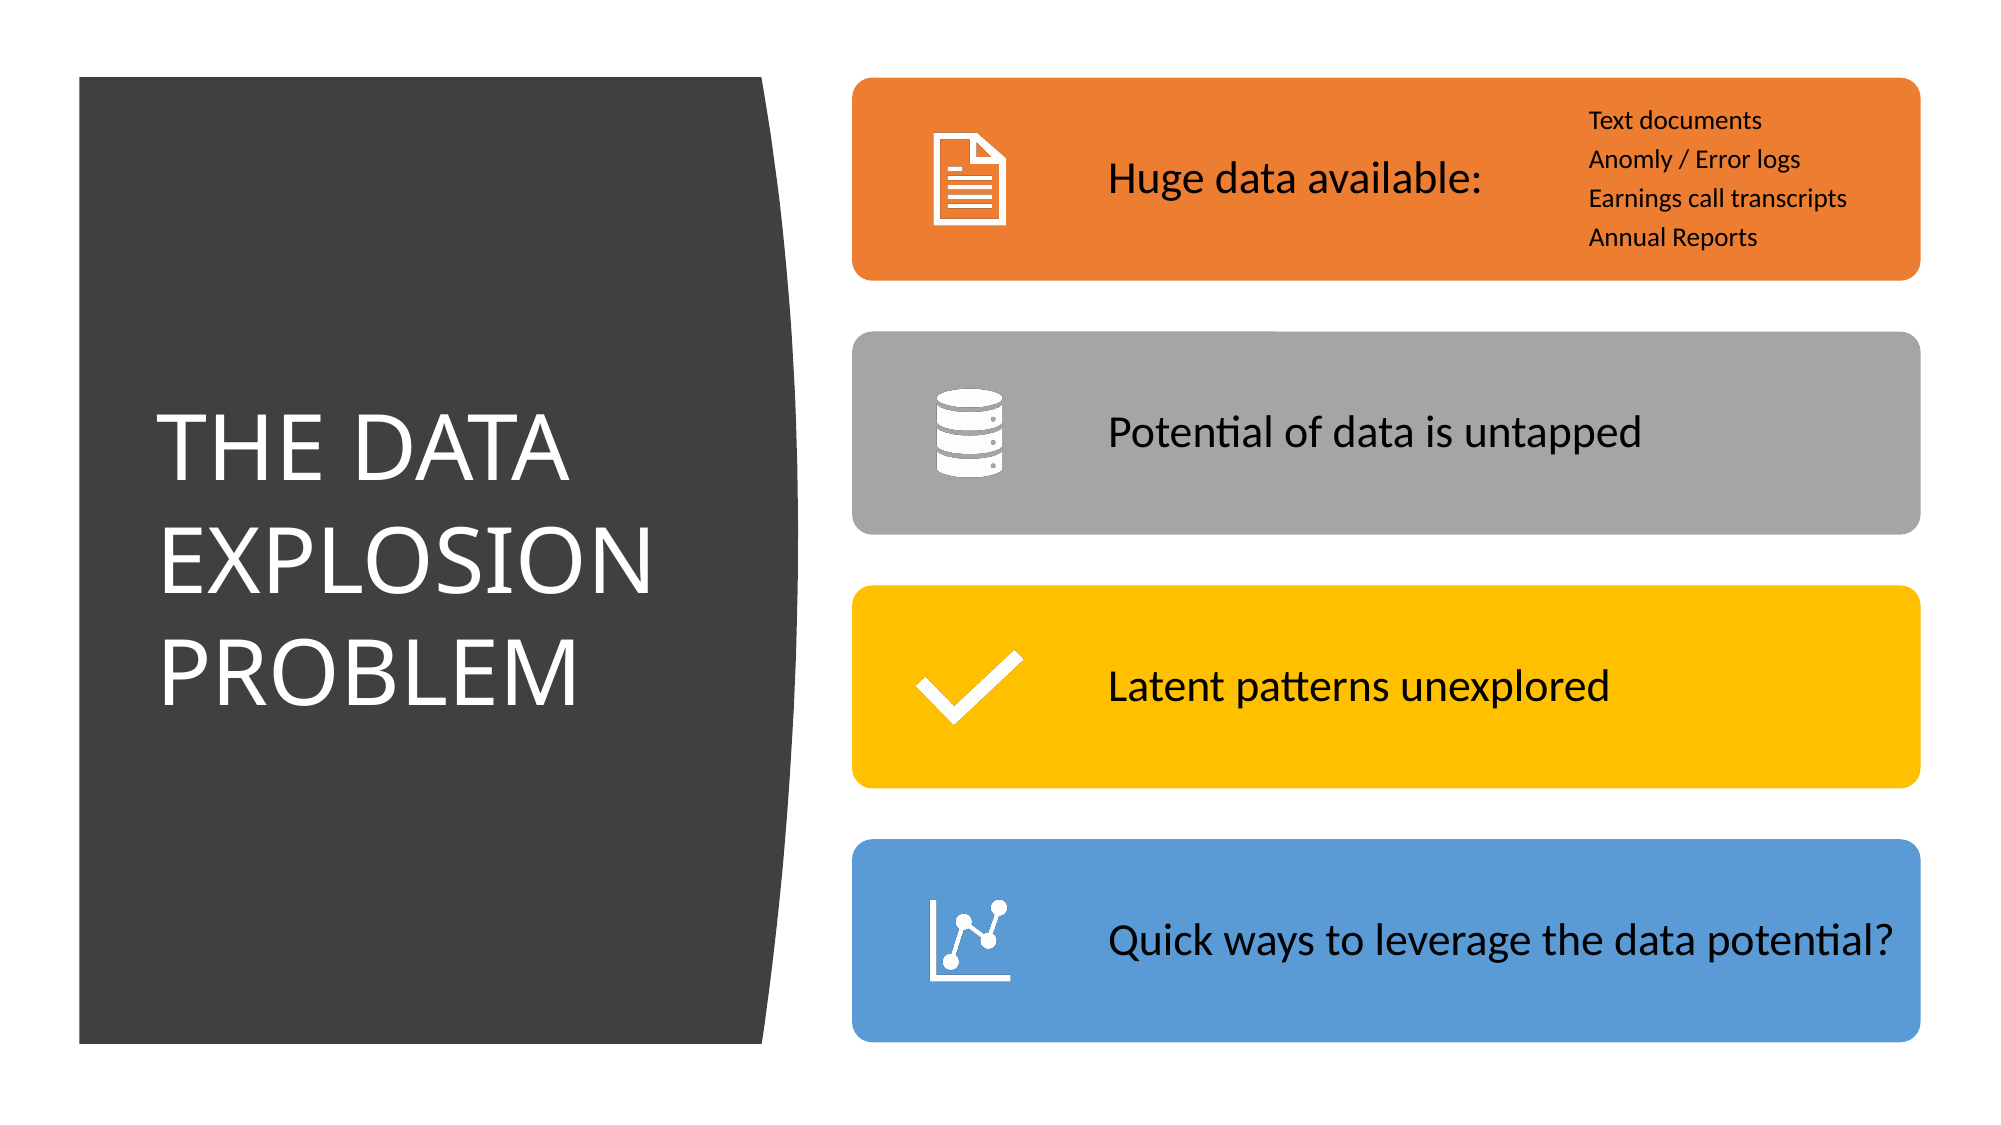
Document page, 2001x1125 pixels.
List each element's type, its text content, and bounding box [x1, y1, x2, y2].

title THE DATA EXPLOSION PROBLEM [141, 166, 702, 953]
text_box [78, 76, 800, 1045]
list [852, 77, 1921, 1043]
